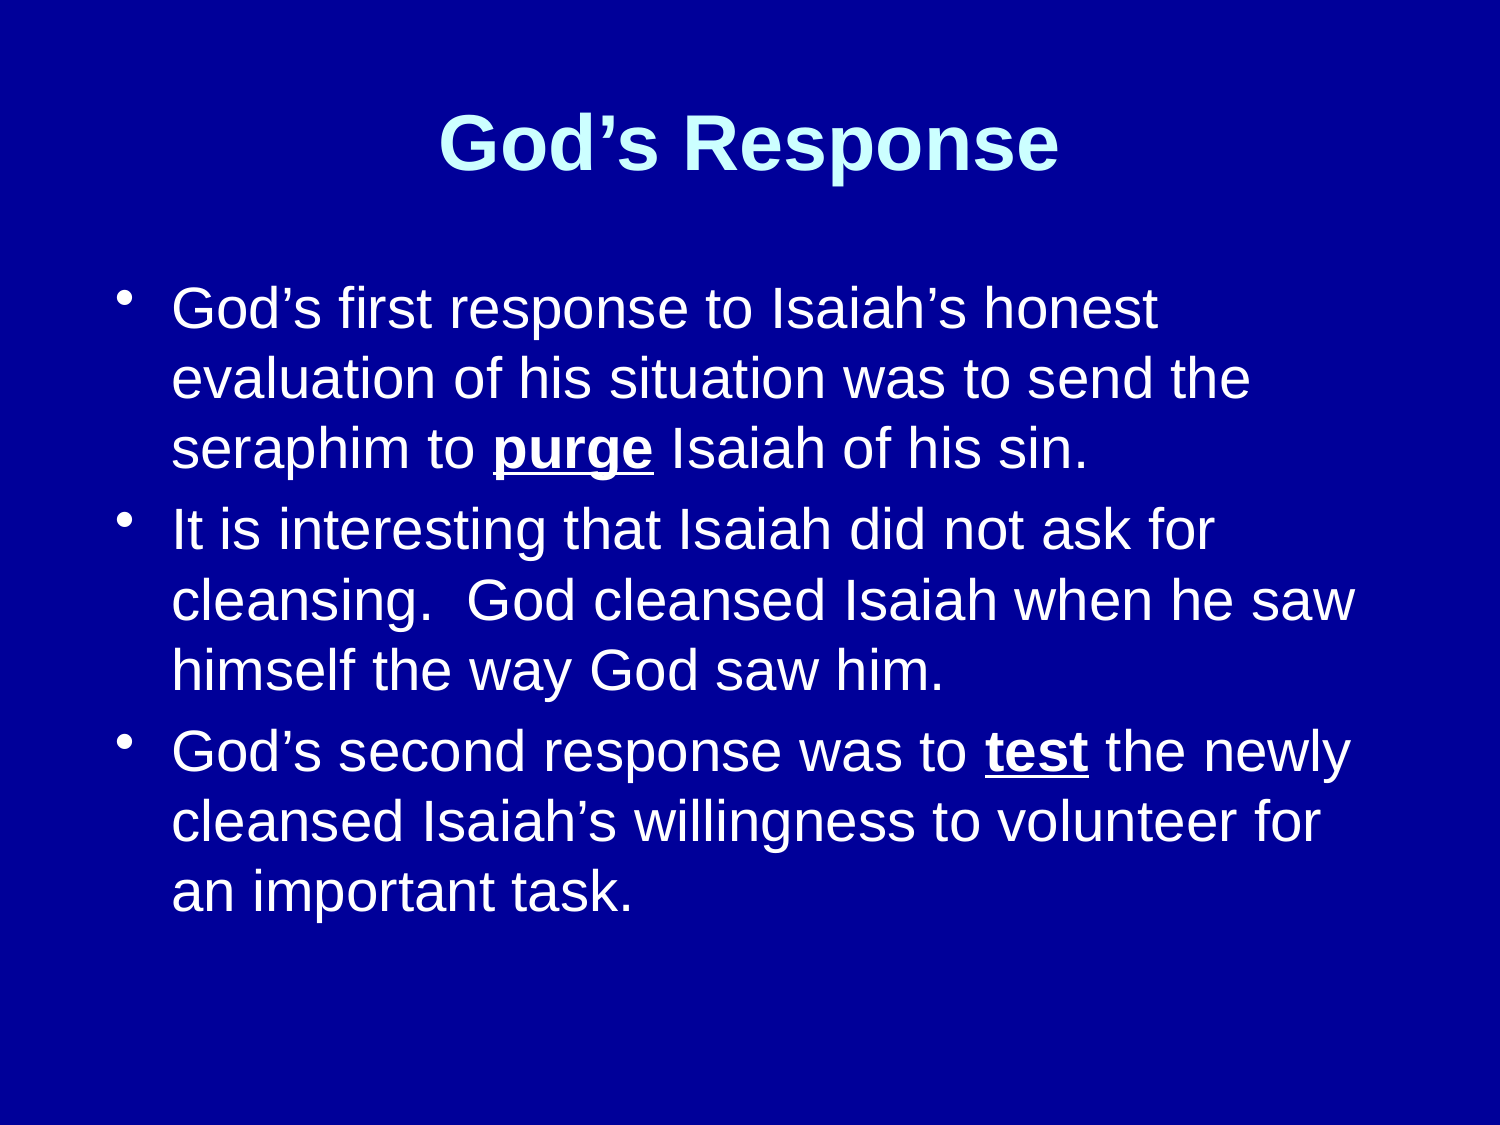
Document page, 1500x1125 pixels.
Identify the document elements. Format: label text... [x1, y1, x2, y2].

list God’s first response to Isaiah’s honest evaluation of his situation was to send the seraphim to purge Isaiah of his sin. It is interesting that Isaiah did not ask for cleansing. God cleansed Isaiah when he saw himself the way God saw him. God’s second response was to test the newly cleansed Isaiah’s willingness to volunteer for an important task. [99, 262, 1376, 1036]
title God’s Response [74, 44, 1426, 233]
